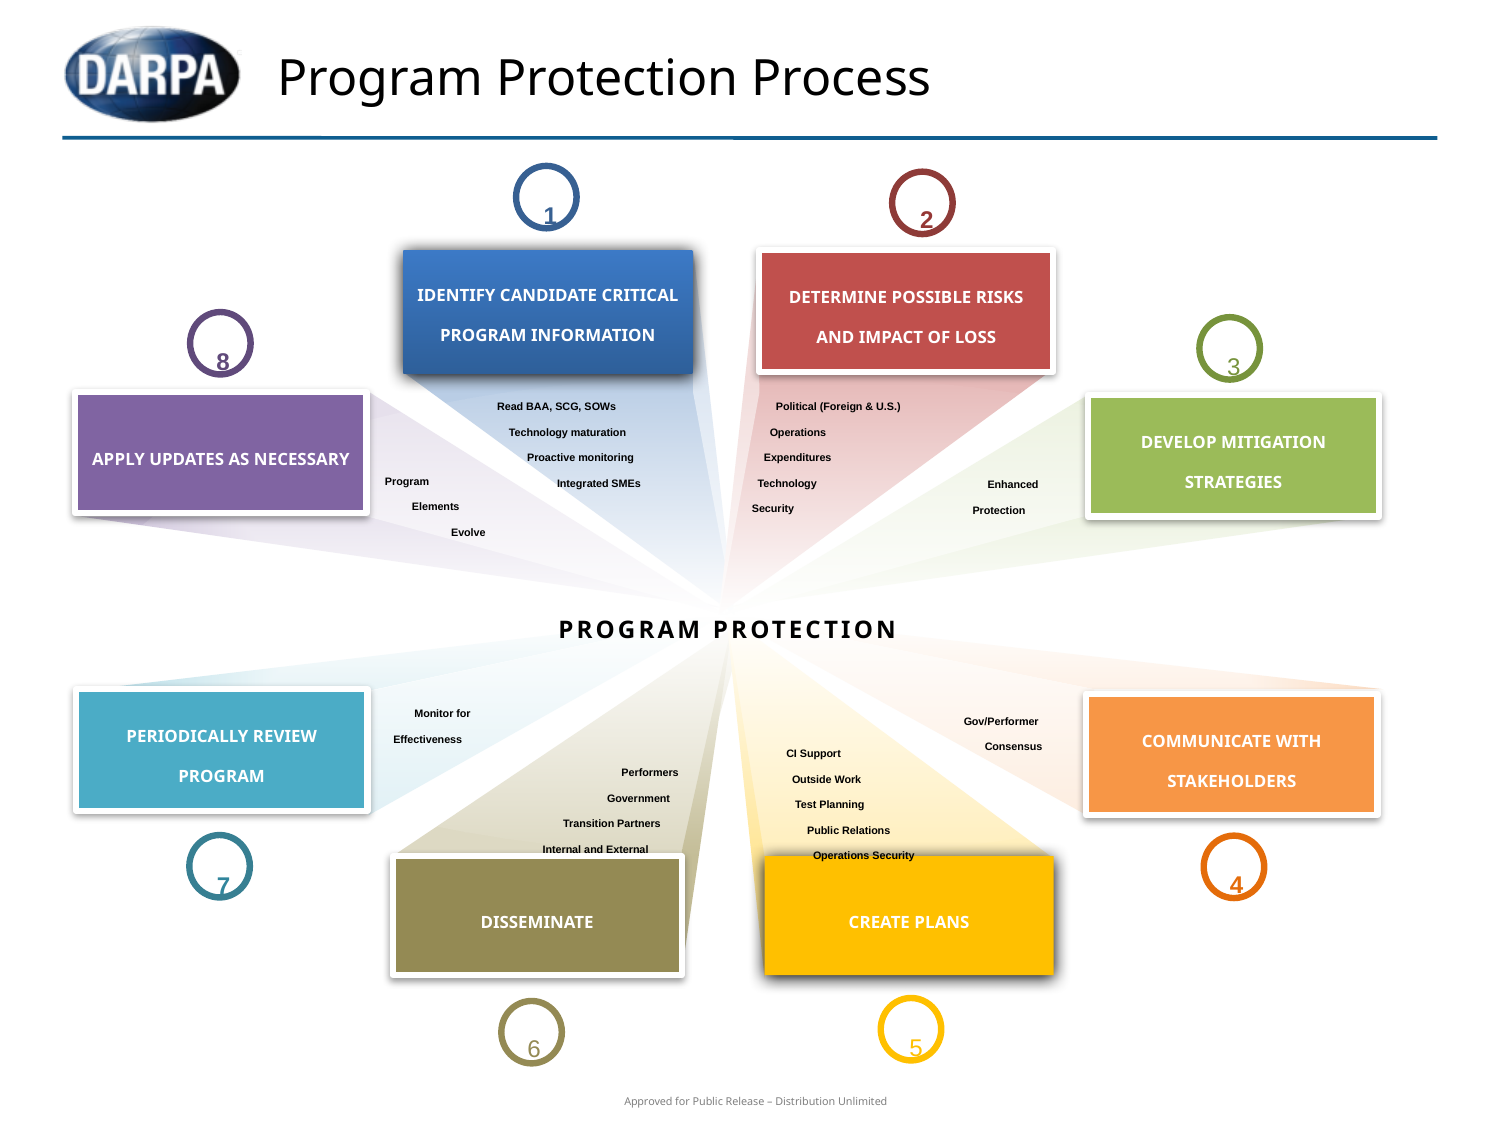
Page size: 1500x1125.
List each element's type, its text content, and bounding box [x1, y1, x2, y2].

title Program Protection Process [262, 24, 1363, 126]
footer Approved for Public Release – Distribution Unlimited [462, 1073, 1050, 1125]
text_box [74, 164, 1426, 1065]
picture [63, 21, 242, 129]
